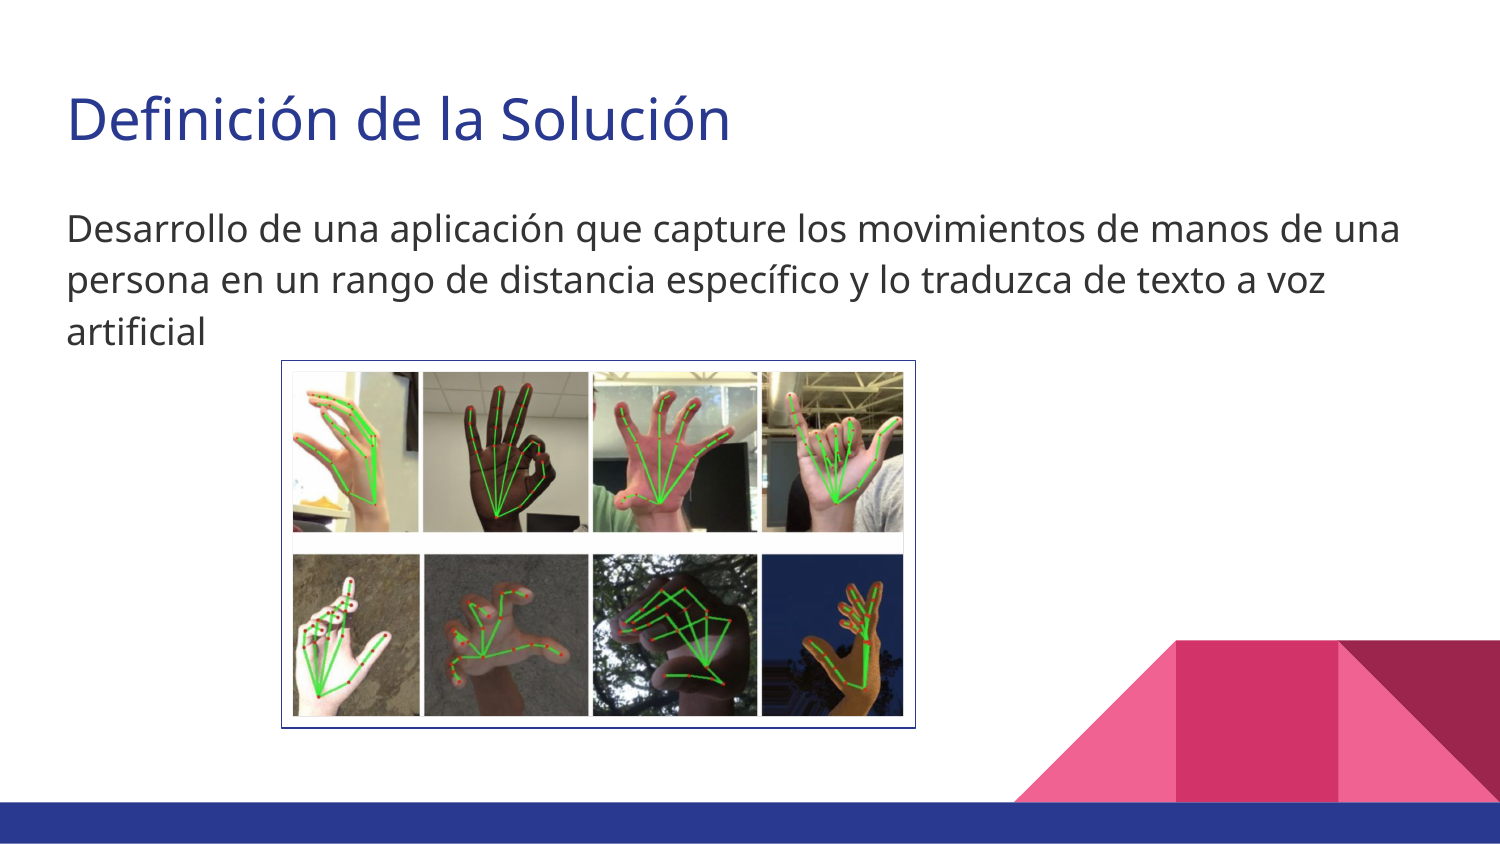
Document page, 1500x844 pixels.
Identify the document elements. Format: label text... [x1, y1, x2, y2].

picture [282, 360, 915, 728]
title Definición de la Solución [51, 67, 1449, 167]
list Desarrollo de una aplicación que capture los movimientos de manos de una persona en un rango de distancia específico y lo traduzca de texto a voz artificial [51, 182, 1449, 332]
